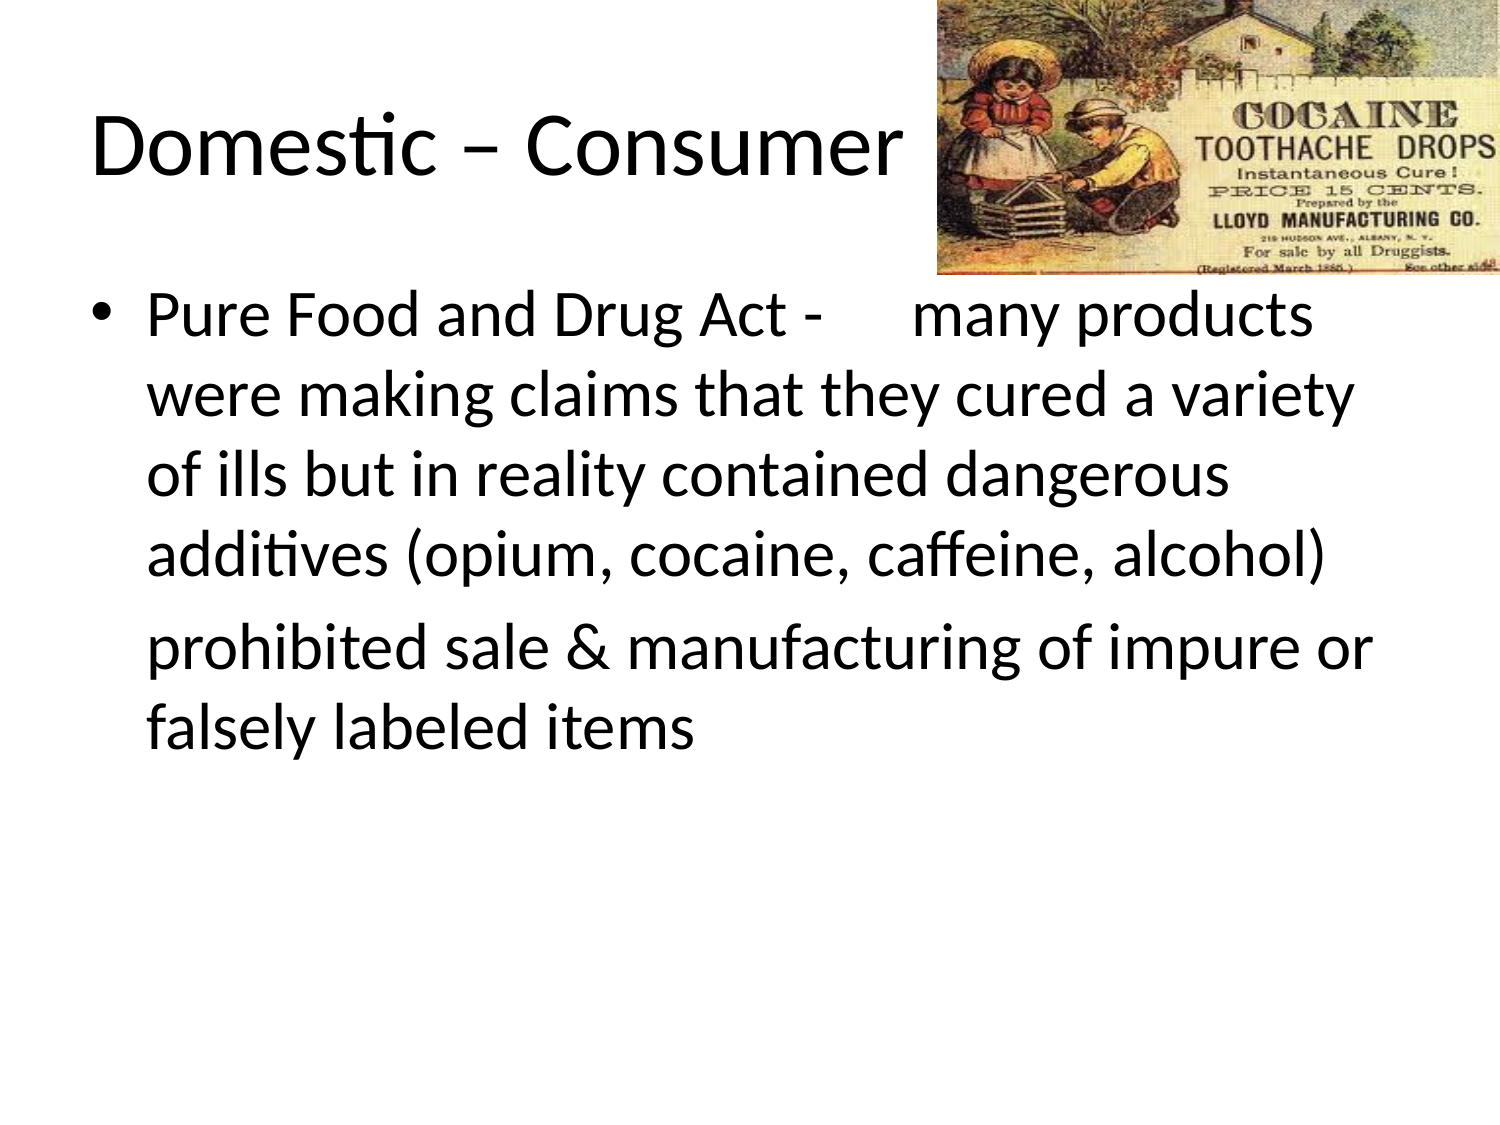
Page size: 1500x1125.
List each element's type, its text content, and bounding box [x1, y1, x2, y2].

list Pure Food and Drug Act - many products were making claims that they cured a variety of ills but in reality contained dangerous additives (opium, cocaine, caffeine, alcohol) prohibited sale & manufacturing of impure or falsely labeled items [75, 262, 1425, 1005]
title Domestic – Consumer [75, 45, 932, 233]
picture [937, 0, 1500, 276]
